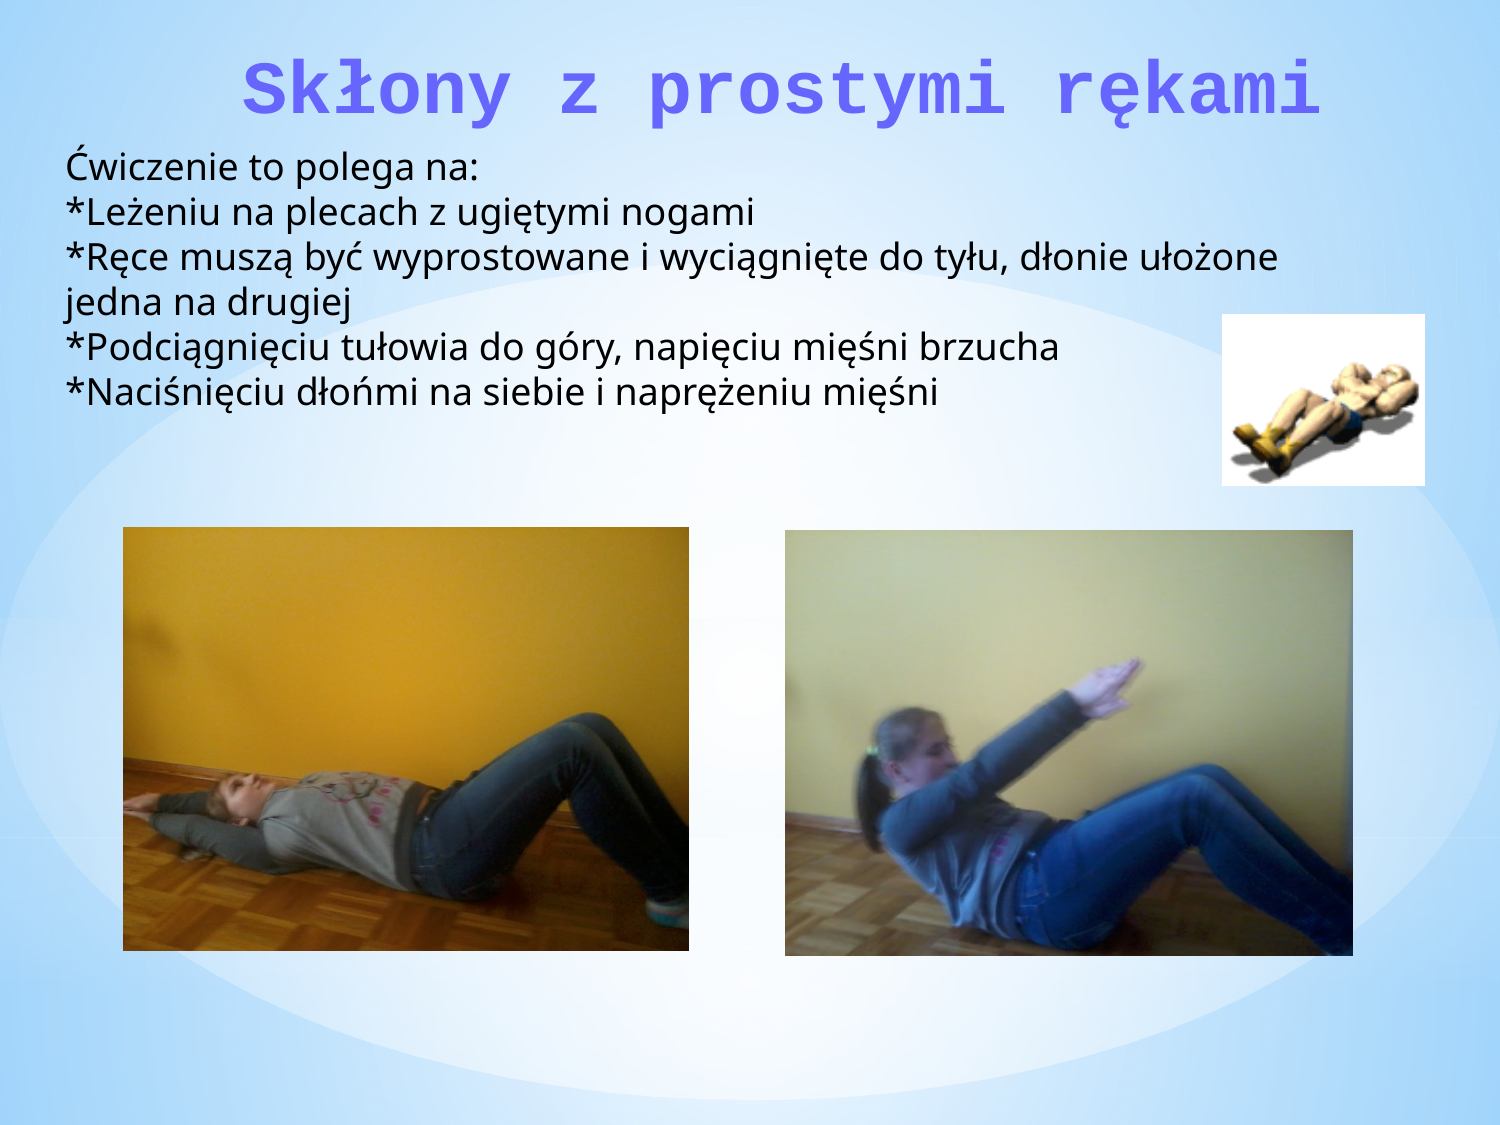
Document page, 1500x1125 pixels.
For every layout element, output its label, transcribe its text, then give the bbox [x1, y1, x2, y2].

text_box Ćwiczenie to polega na: *Leżeniu na plecach z ugiętymi nogami *Ręce muszą być wyprostowane i wyciągnięte do tyłu, dłonie ułożone jedna na drugiej *Podciągnięciu tułowia do góry, napięciu mięśni brzucha *Naciśnięciu dłońmi na siebie i naprężeniu mięśni [50, 135, 1385, 421]
picture [123, 526, 689, 951]
picture [785, 530, 1353, 956]
picture [1222, 314, 1425, 486]
text_box Skłony z prostymi rękami [227, 30, 1385, 135]
